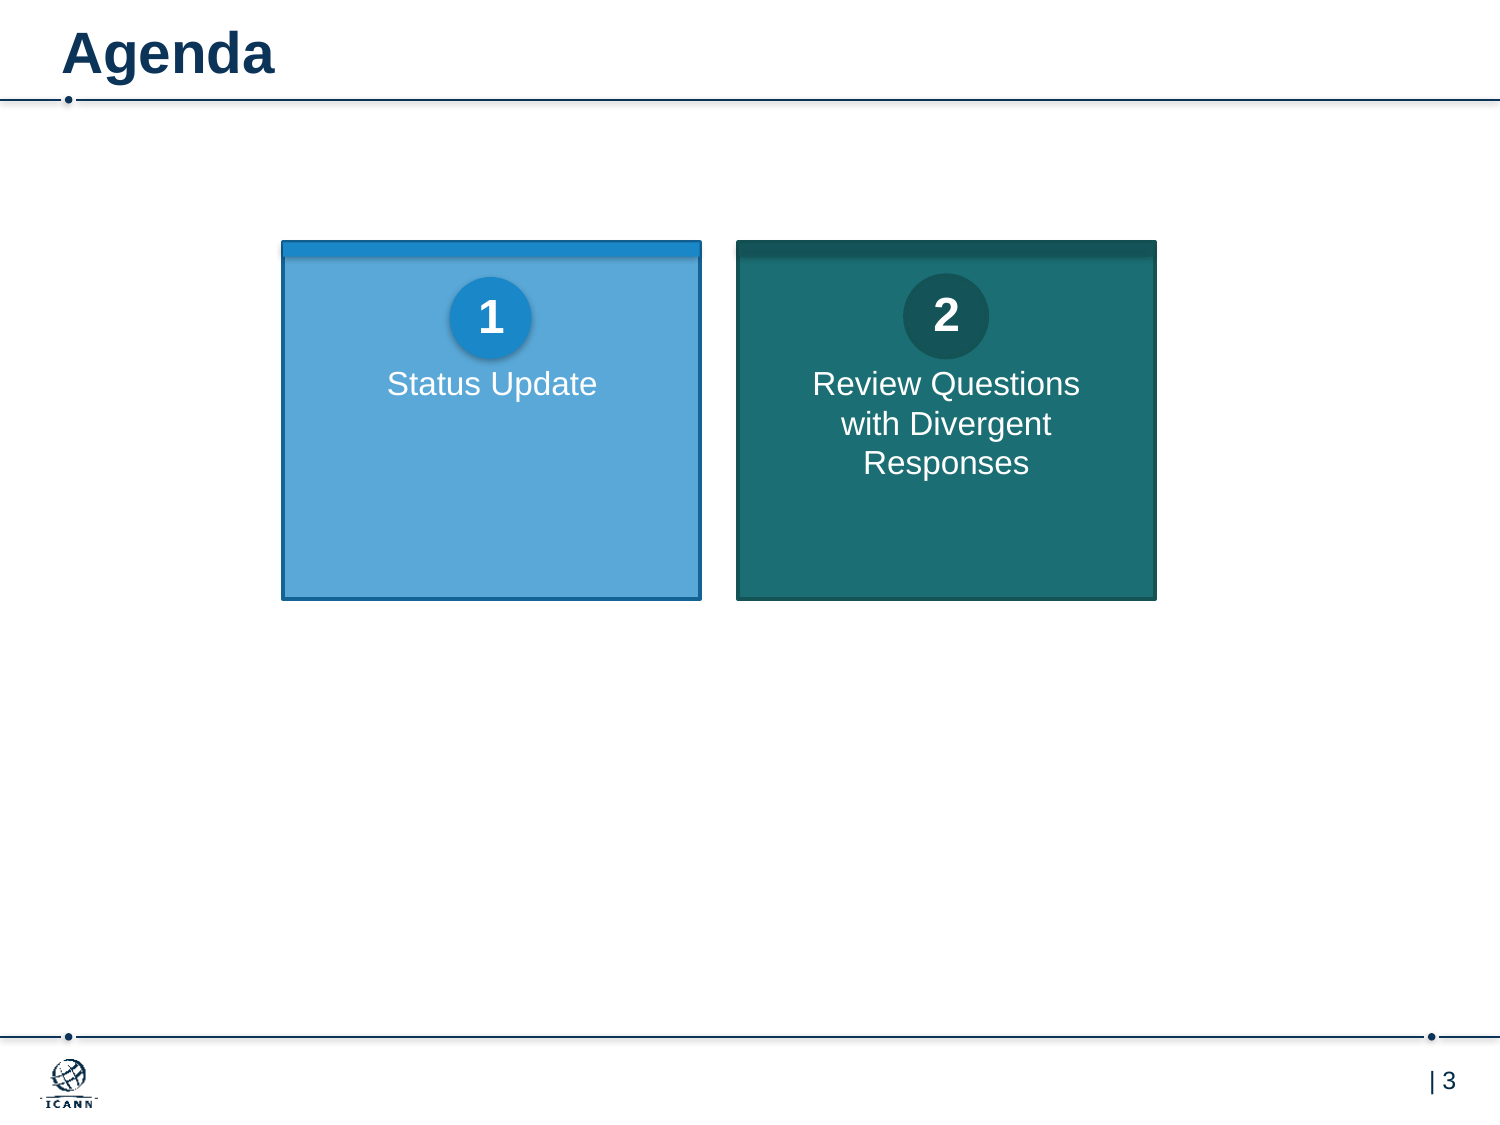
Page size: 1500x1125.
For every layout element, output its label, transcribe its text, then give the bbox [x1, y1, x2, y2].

text_box [281, 264, 702, 601]
picture [38, 1059, 100, 1108]
text_box 2 [738, 276, 1155, 349]
text_box [736, 264, 1157, 601]
text_box Status Update [321, 354, 663, 409]
text_box [282, 242, 700, 257]
text_box [738, 242, 1156, 257]
text_box 1 [283, 278, 700, 351]
text_box [918, 349, 975, 354]
text_box Review Questions with Divergent Responses [775, 354, 1118, 489]
title Agenda [61, 7, 1376, 82]
